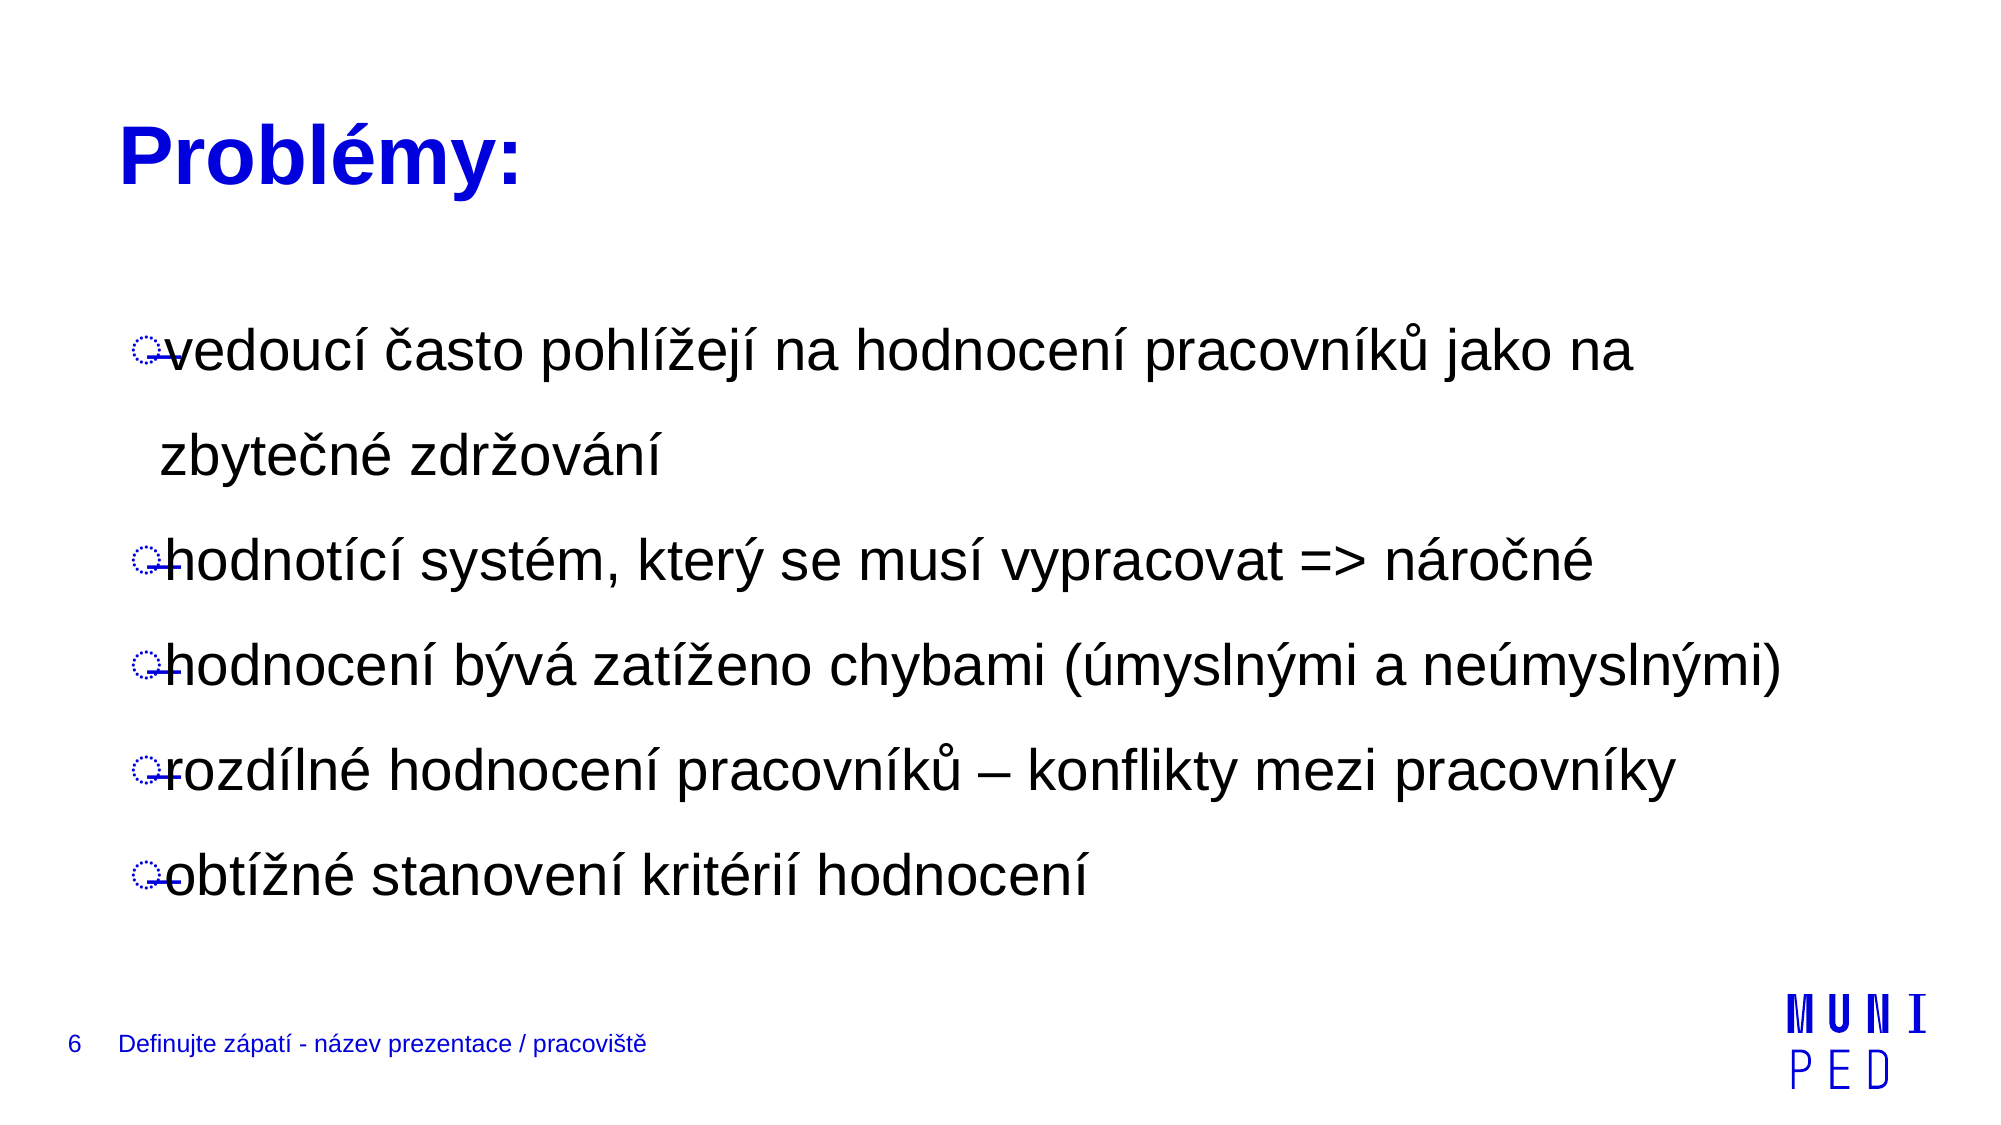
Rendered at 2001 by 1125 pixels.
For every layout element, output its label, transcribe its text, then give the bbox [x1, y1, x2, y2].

slide_number 6 [67, 1021, 110, 1063]
footer Definujte zápatí - název prezentace / pracoviště [118, 1021, 1418, 1063]
title Problémy: [118, 118, 1883, 193]
list vedoucí často pohlížejí na hodnocení pracovníků jako na zbytečné zdržování hodnotící systém, který se musí vypracovat => náročné hodnocení bývá zatíženo chybami (úmyslnými a neúmyslnými) rozdílné hodnocení pracovníků – konflikty mezi pracovníky obtížné stanovení kritérií hodnocení [118, 277, 1883, 957]
